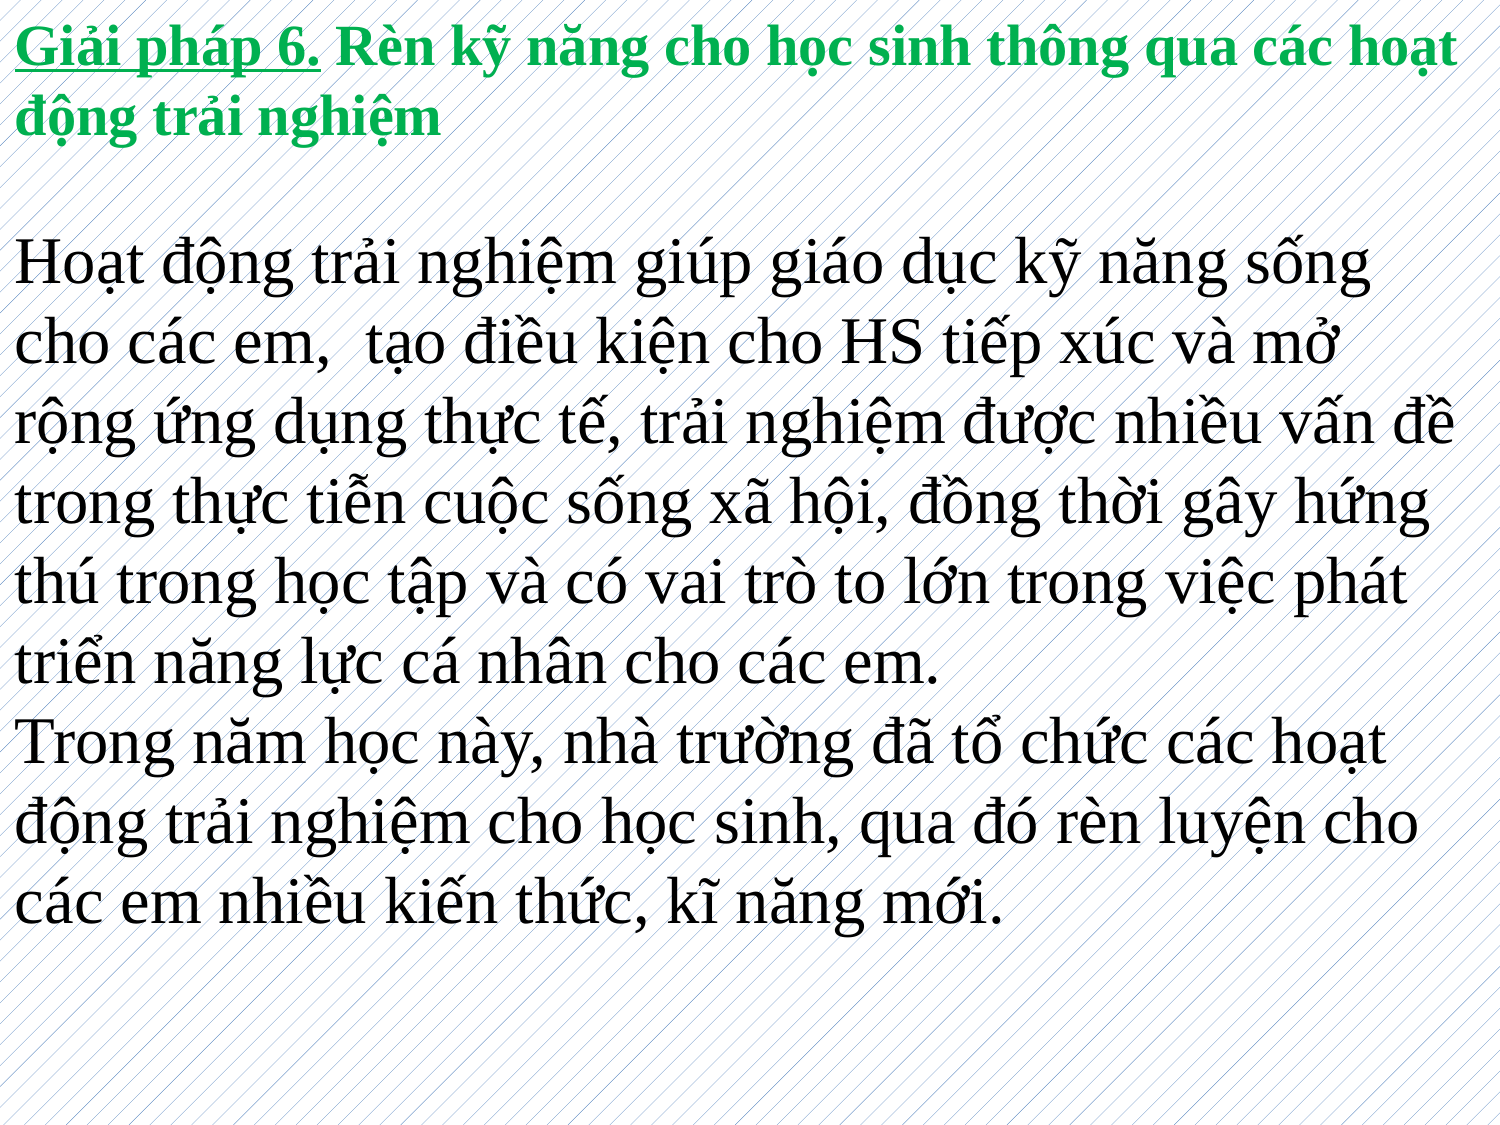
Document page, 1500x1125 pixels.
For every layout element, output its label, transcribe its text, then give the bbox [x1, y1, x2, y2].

text_box Giải pháp 6. Rèn kỹ năng cho học sinh thông qua các hoạt động trải nghiệm Hoạt động trải nghiệm giúp giáo dục kỹ năng sống cho các em, tạo điều kiện cho HS tiếp xúc và mở rộng ứng dụng thực tế, trải nghiệm được nhiều vấn đề trong thực tiễn cuộc sống xã hội, đồng thời gây hứng thú trong học tập và có vai trò to lớn trong việc phát triển năng lực cá nhân cho các em. Trong năm học này, nhà trường đã tổ chức các hoạt động trải nghiệm cho học sinh, qua đó rèn luyện cho các em nhiều kiến thức, kĩ năng mới. [0, 0, 1475, 945]
